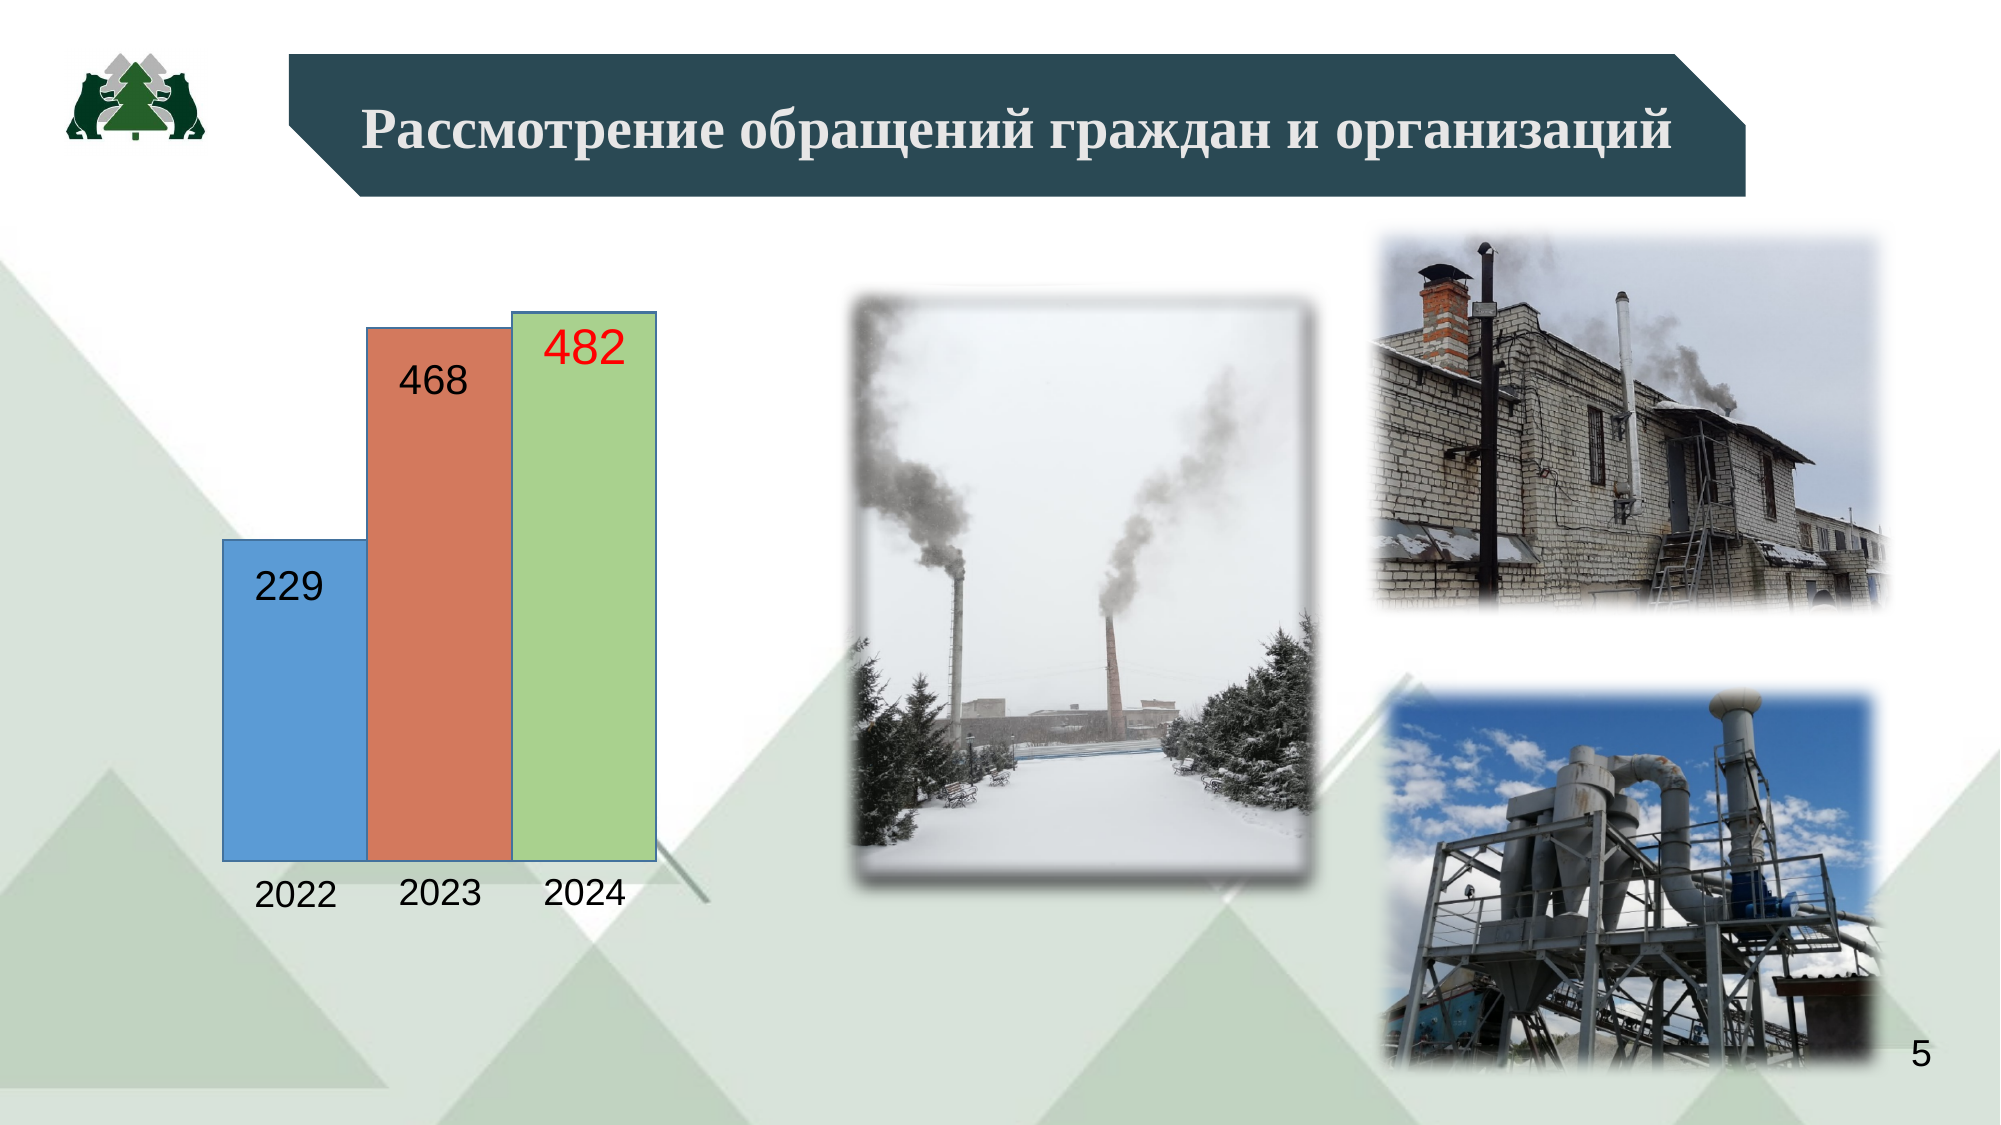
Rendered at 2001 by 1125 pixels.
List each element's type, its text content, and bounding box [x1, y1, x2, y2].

text_box [366, 327, 511, 862]
text_box Рассмотрение обращений граждан и организаций [288, 54, 1746, 197]
text_box 2023 [384, 860, 528, 921]
text_box 482 [528, 307, 674, 383]
text_box 5 [1896, 1021, 1945, 1082]
picture [64, 48, 208, 156]
text_box [511, 311, 657, 860]
picture [1363, 218, 1896, 618]
picture [1370, 677, 1890, 1079]
text_box 229 [239, 551, 351, 617]
text_box 2024 [528, 860, 674, 921]
text_box 468 [384, 345, 496, 411]
text_box 2022 [239, 862, 385, 923]
picture [840, 280, 1327, 893]
text_box [222, 539, 366, 862]
